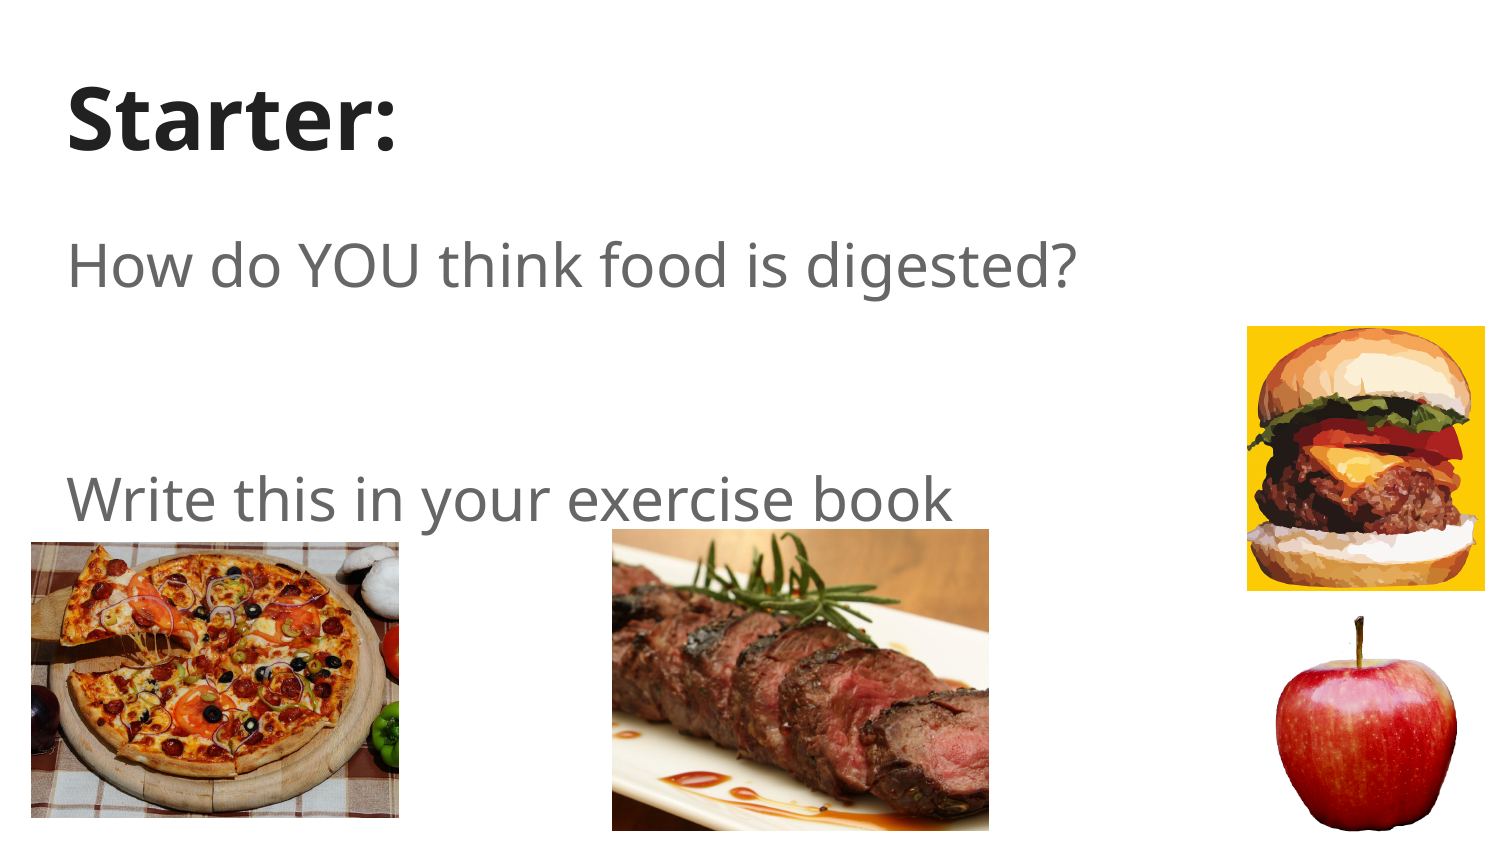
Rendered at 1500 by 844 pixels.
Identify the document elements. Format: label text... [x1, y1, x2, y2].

list How do YOU think food is digested? Write this in your exercise book [51, 201, 1449, 750]
picture [1247, 326, 1486, 592]
title Starter: [51, 48, 1449, 180]
picture [30, 542, 399, 818]
picture [611, 529, 990, 831]
picture [1273, 614, 1459, 834]
